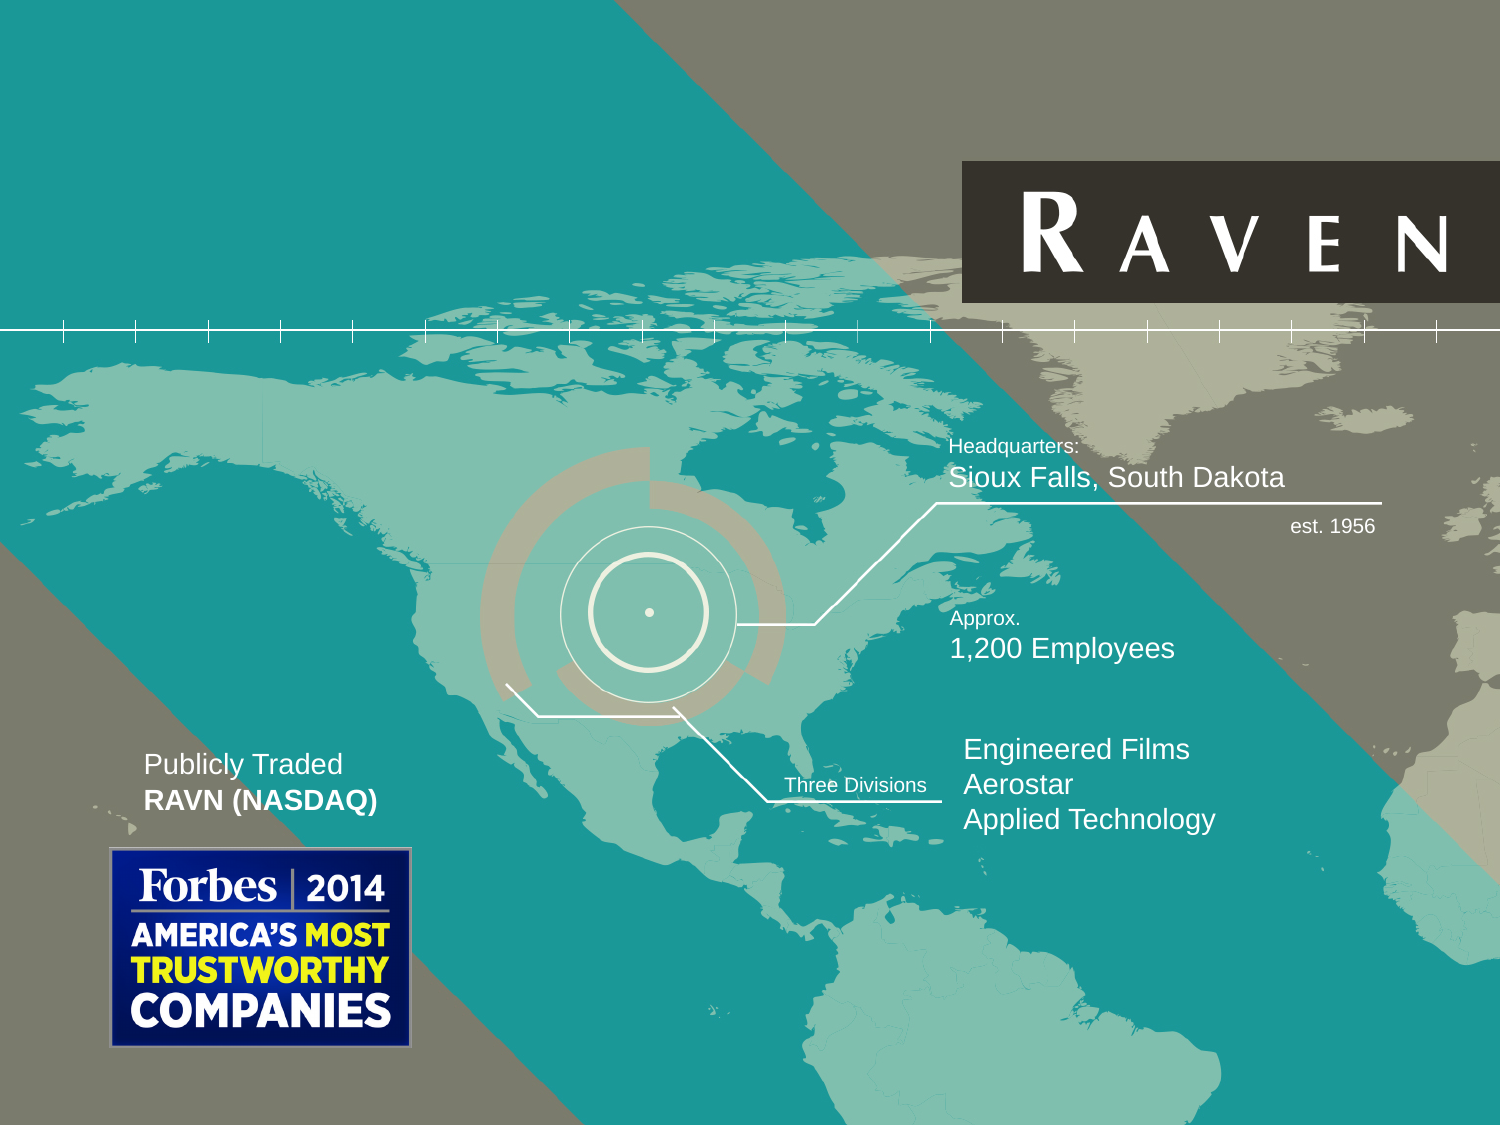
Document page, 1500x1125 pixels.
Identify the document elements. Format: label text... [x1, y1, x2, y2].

text_box Three Divisions [769, 764, 943, 805]
text_box Engineered Films Aerostar Applied Technology [948, 722, 1232, 843]
picture [0, 0, 1500, 1125]
text_box Approx. 1,200 Employees [934, 597, 1191, 673]
text_box est. 1956 [1275, 505, 1391, 546]
text_box Publicly Traded RAVN (NASDAQ) [128, 738, 393, 824]
text_box Headquarters: Sioux Falls, South Dakota [933, 425, 1301, 501]
